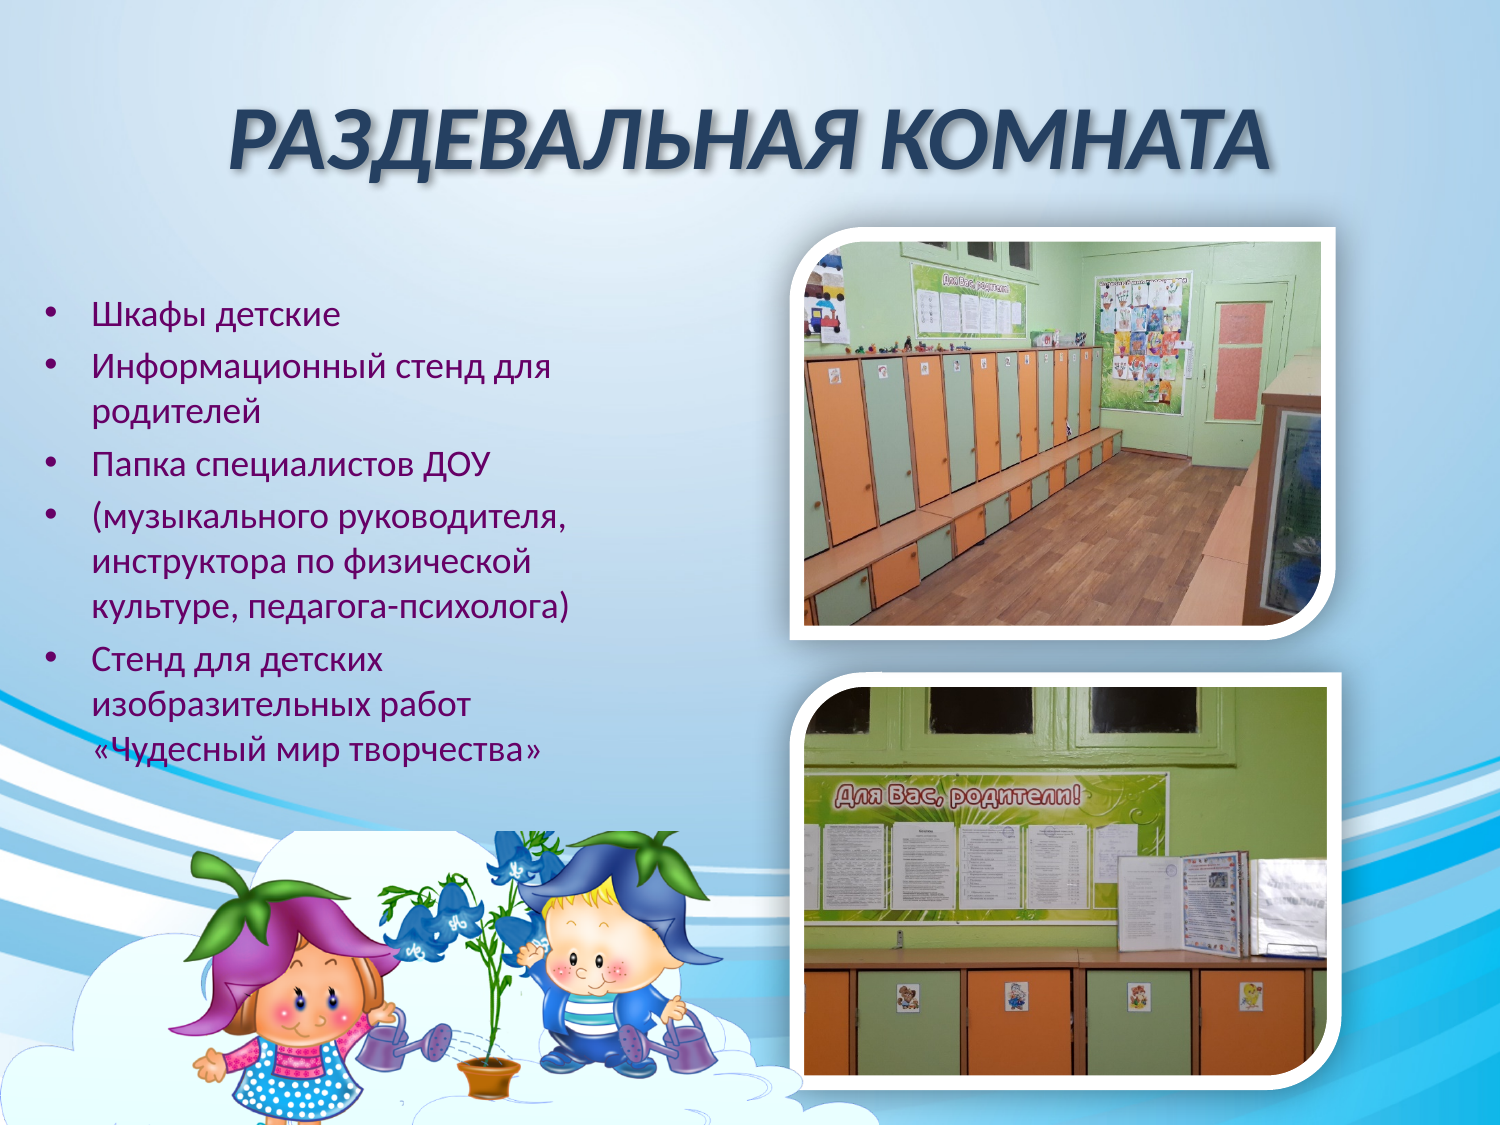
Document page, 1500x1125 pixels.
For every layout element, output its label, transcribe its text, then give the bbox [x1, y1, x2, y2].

title РАЗДЕВАЛЬНАЯ КОМНАТА [29, 42, 1471, 223]
subtitle Шкафы детские Информационный стенд для родителей Папка специалистов ДОУ (музыкального руководителя, инструктора по физической культуре, педагога-психолога) Стенд для детских изобразительных работ «Чудесный мир творчества» [29, 281, 657, 830]
picture [0, 0, 1500, 1125]
